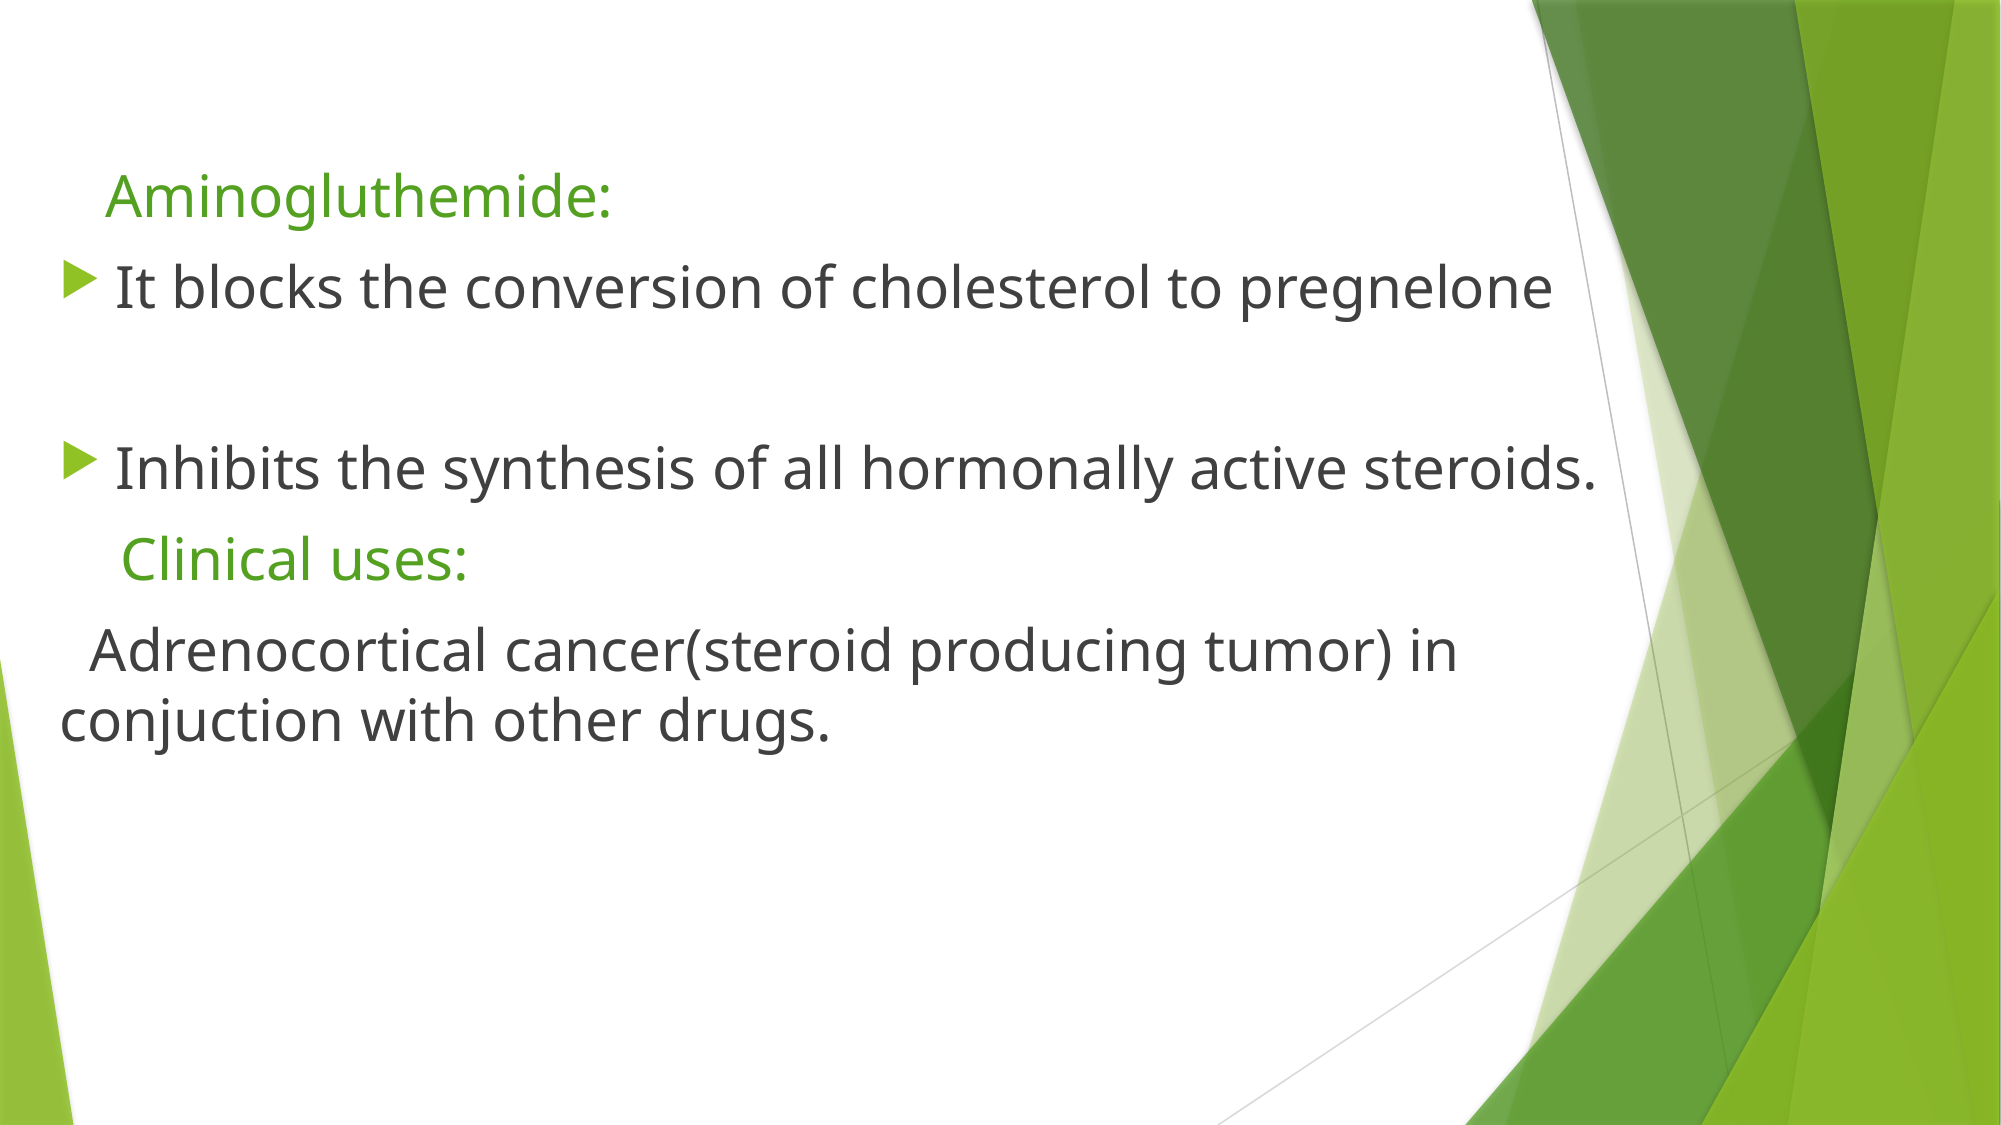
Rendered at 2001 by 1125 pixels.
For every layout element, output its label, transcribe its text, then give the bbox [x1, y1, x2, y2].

list Aminogluthemide: It blocks the conversion of cholesterol to pregnelone Inhibits the synthesis of all hormonally active steroids. Clinical uses: Adrenocortical cancer(steroid producing tumor) in conjuction with other drugs. [44, 151, 1695, 812]
